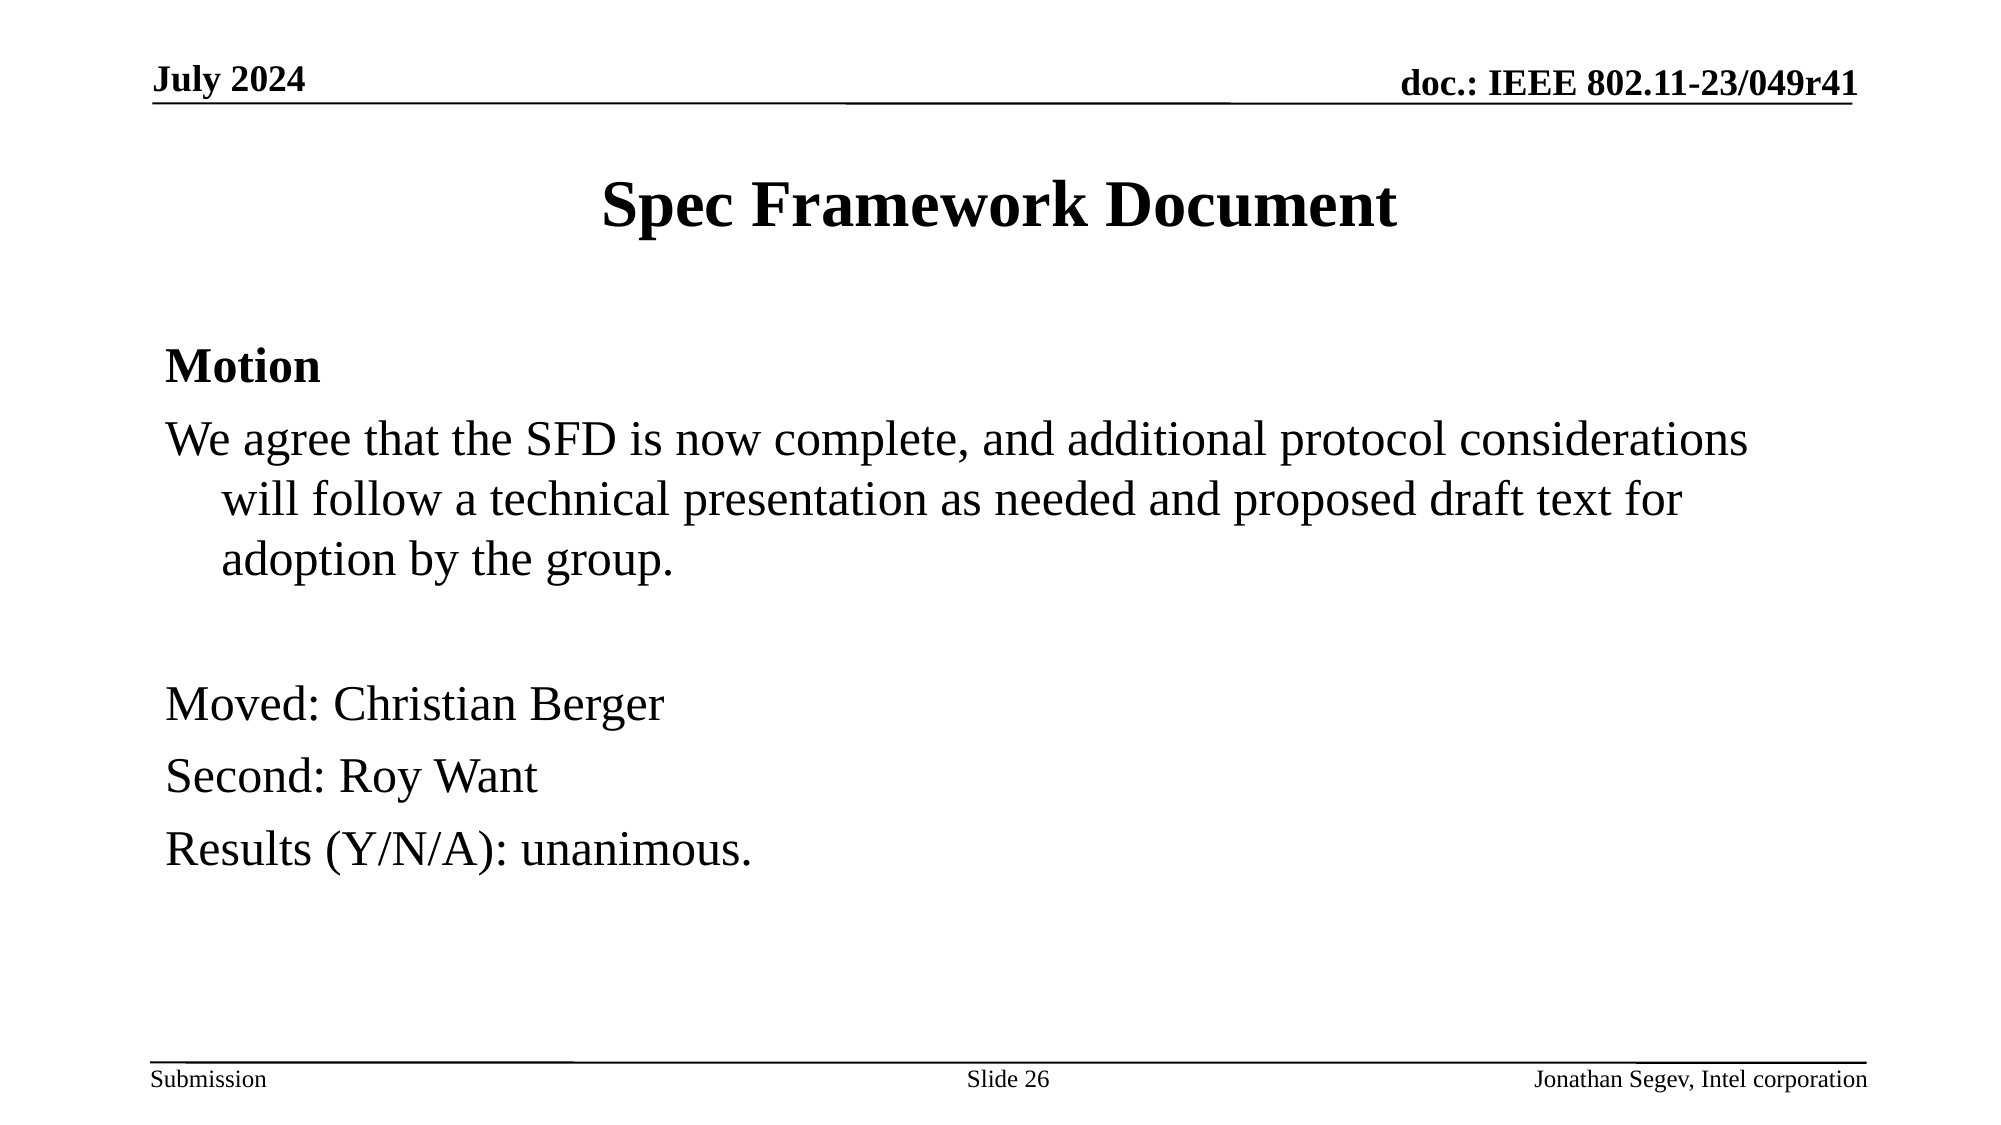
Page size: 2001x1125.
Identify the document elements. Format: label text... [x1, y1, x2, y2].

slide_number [152, 54, 563, 100]
list Motion We agree that the SFD is now complete, and additional protocol considerations will follow a technical presentation as needed and proposed draft text for adoption by the group. Moved: Christian Berger Second: Roy Want Results (Y/N/A): unanimous. [149, 324, 1850, 1000]
slide_number Slide 26 [950, 1061, 1067, 1123]
footer Jonathan Segev, Intel corporation [1171, 1061, 1869, 1093]
title Spec Framework Document [149, 112, 1850, 288]
